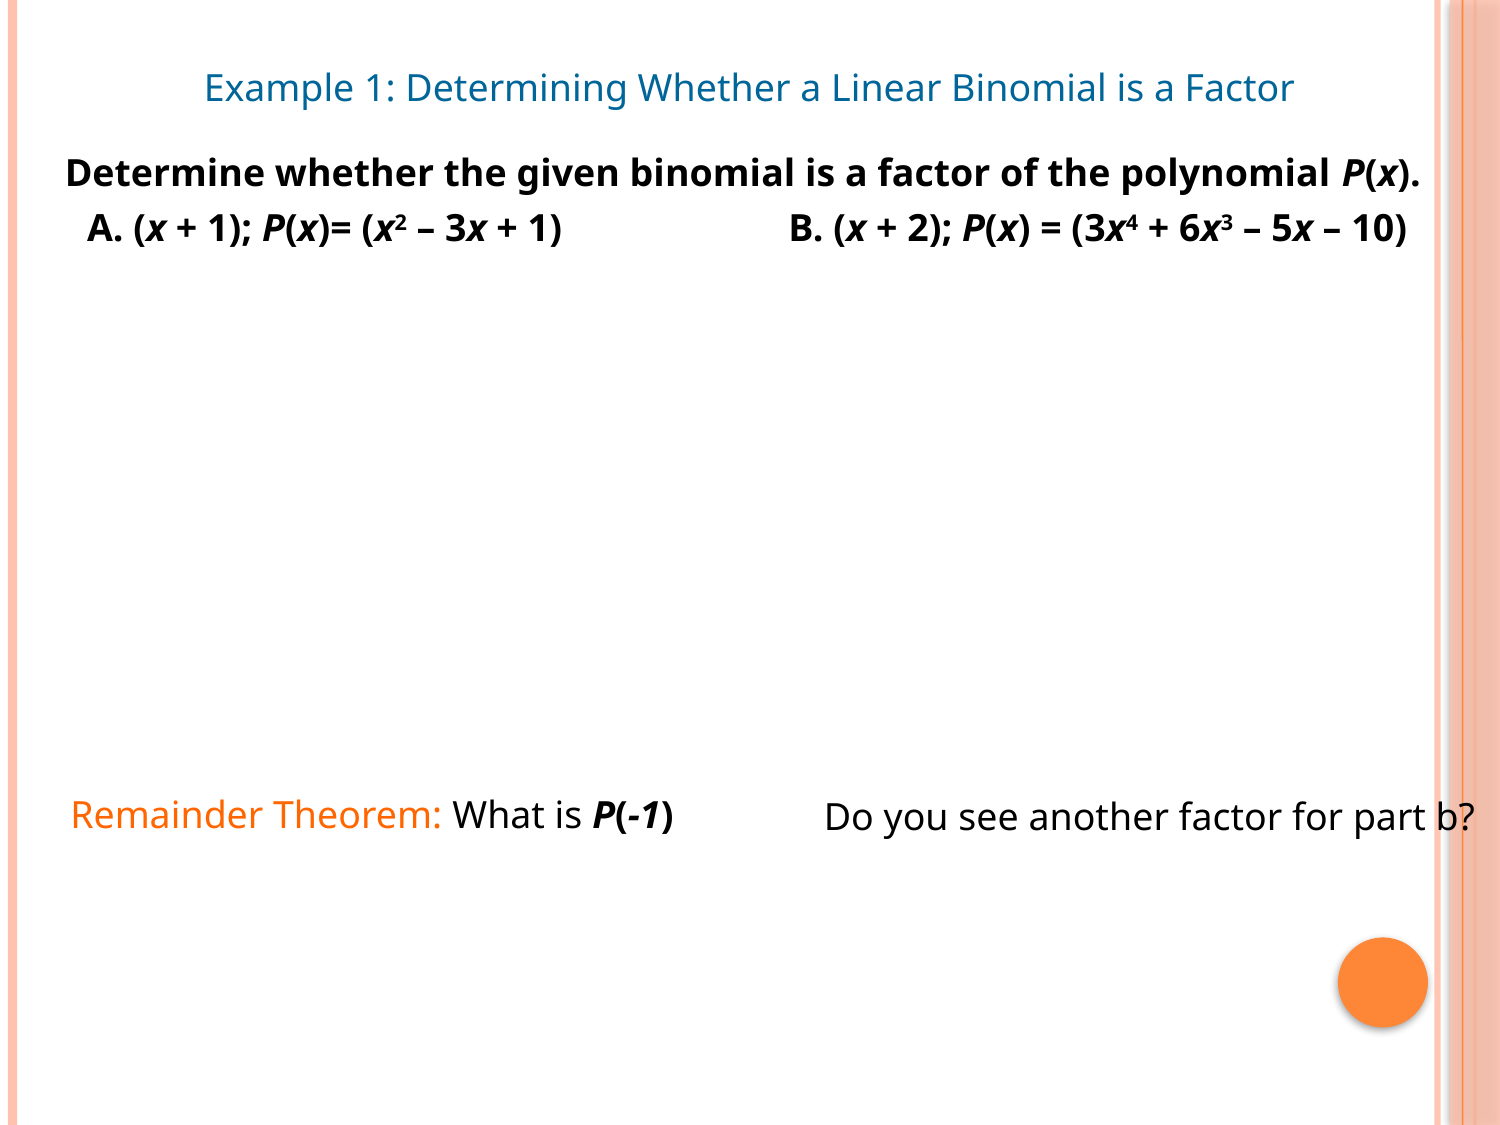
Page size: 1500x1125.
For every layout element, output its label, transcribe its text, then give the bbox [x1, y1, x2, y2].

text_box Determine whether the given binomial is a factor of the polynomial P(x). [50, 141, 1500, 202]
text_box Do you see another factor for part b? [809, 785, 1500, 846]
text_box Example 1: Determining Whether a Linear Binomial is a Factor [0, 56, 1500, 117]
text_box B. (x + 2); P(x) = (3x4 + 6x3 – 5x – 10) [773, 196, 1475, 256]
text_box A. (x + 1); P(x)= (x2 – 3x + 1) [72, 196, 587, 256]
text_box Remainder Theorem: What is P(-1) [5, 768, 739, 858]
